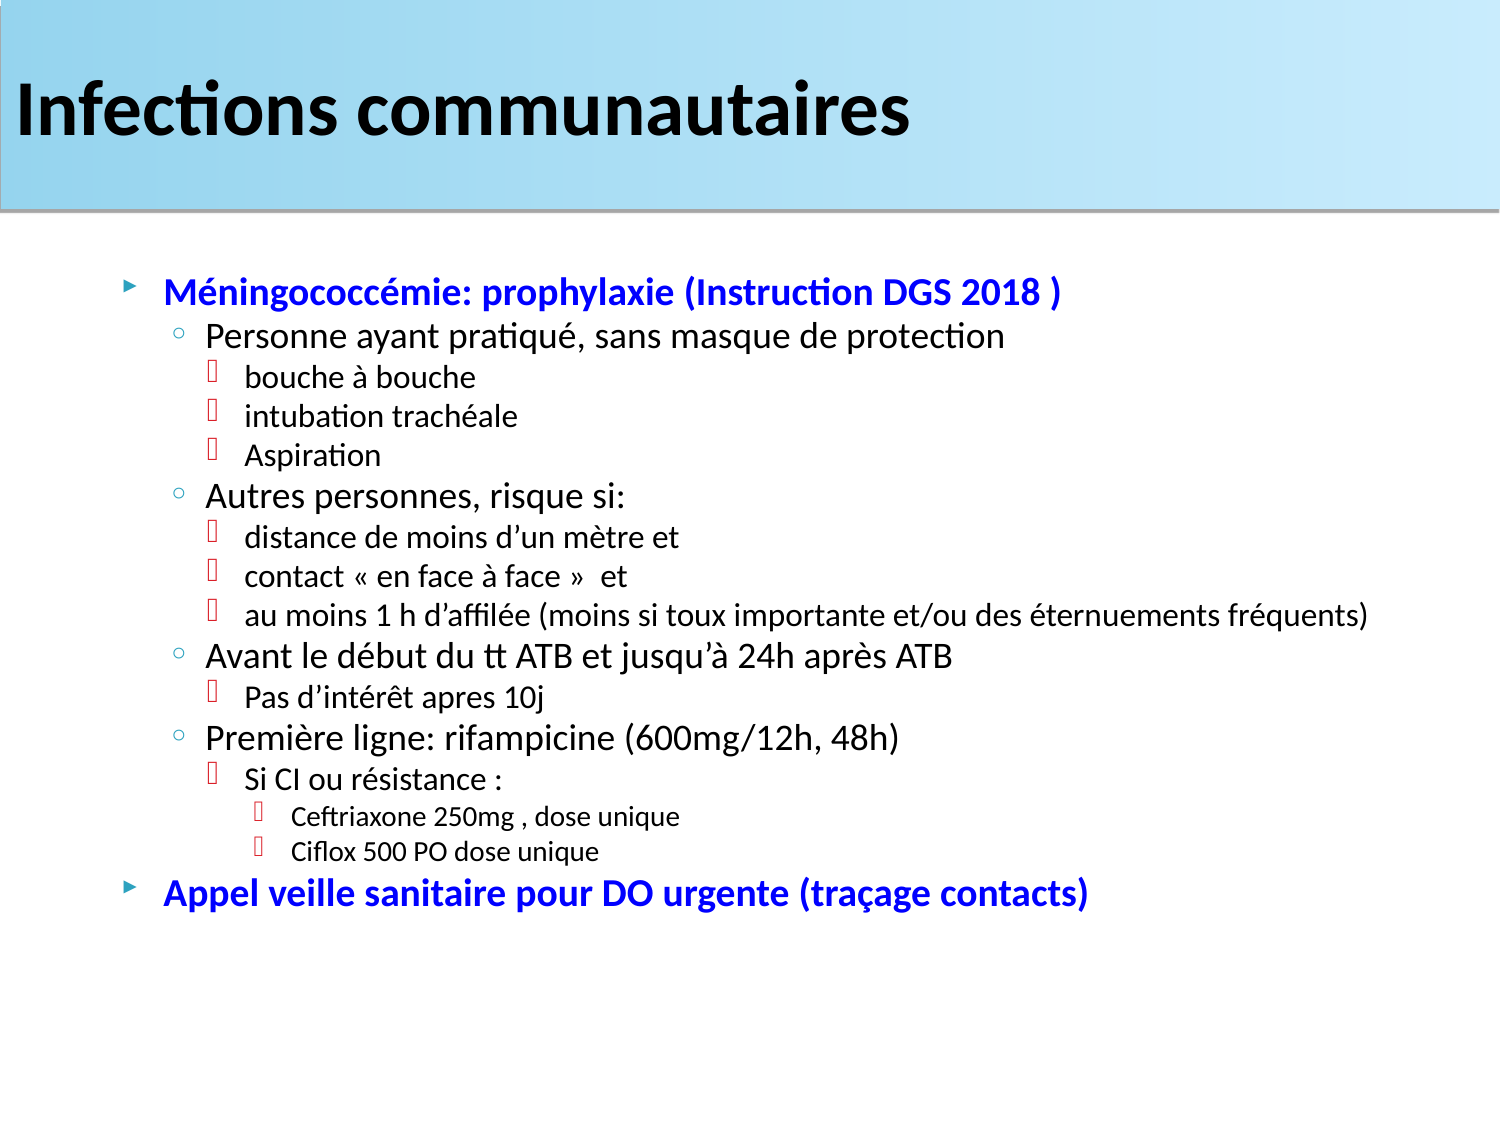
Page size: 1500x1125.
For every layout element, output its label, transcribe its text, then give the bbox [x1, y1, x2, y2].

list Méningococcémie: prophylaxie (Instruction DGS 2018 ) Personne ayant pratiqué, sans masque de protection bouche à bouche intubation trachéale Aspiration Autres personnes, risque si: distance de moins d’un mètre et contact « en face à face » et au moins 1 h d’affilée (moins si toux importante et/ou des éternuements fréquents) Avant le début du tt ATB et jusqu’à 24h après ATB Pas d’intérêt apres 10j Première ligne: rifampicine (600mg/12h, 48h) Si CI ou résistance : Ceftriaxone 250mg , dose unique Ciflox 500 PO dose unique Appel veille sanitaire pour DO urgente (traçage contacts) [88, 266, 1439, 927]
title Infections communautaires [0, 0, 1500, 209]
